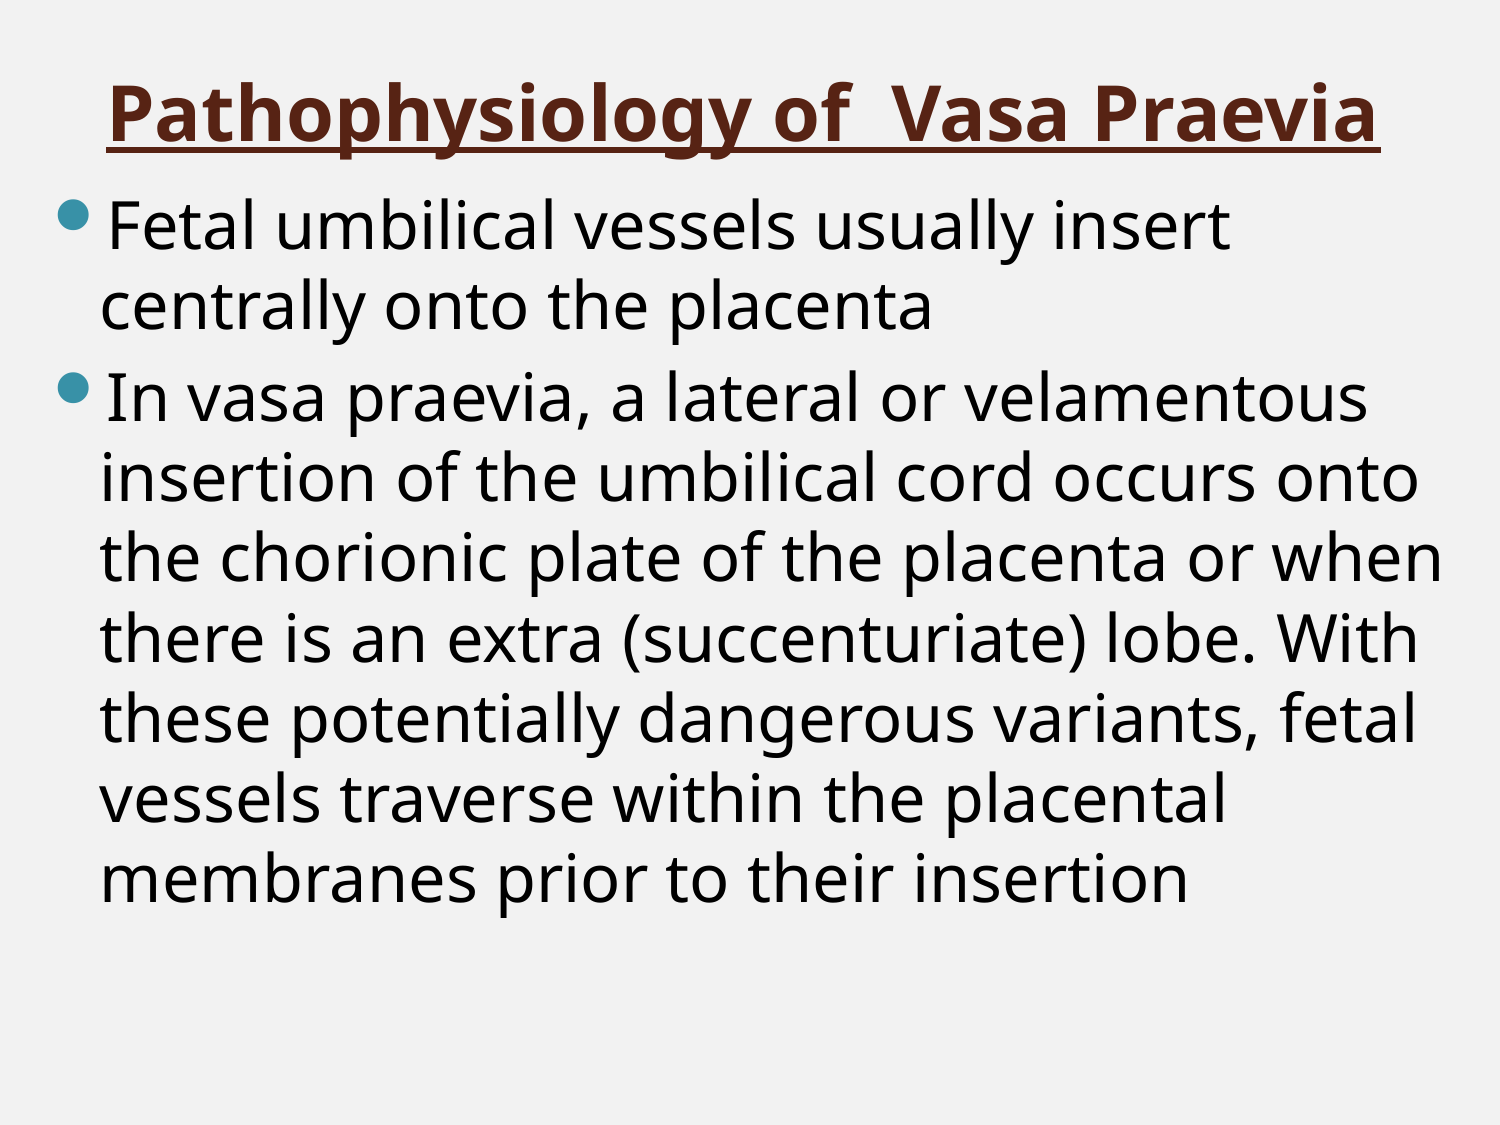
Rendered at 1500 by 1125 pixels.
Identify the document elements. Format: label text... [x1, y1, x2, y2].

list Fetal umbilical vessels usually insert centrally onto the placenta In vasa praevia, a lateral or velamentous insertion of the umbilical cord occurs onto the chorionic plate of the placenta or when there is an extra (succenturiate) lobe. With these potentially dangerous variants, fetal vessels traverse within the placental membranes prior to their insertion [24, 174, 1463, 1025]
title Pathophysiology of Vasa Praevia [50, 45, 1438, 174]
